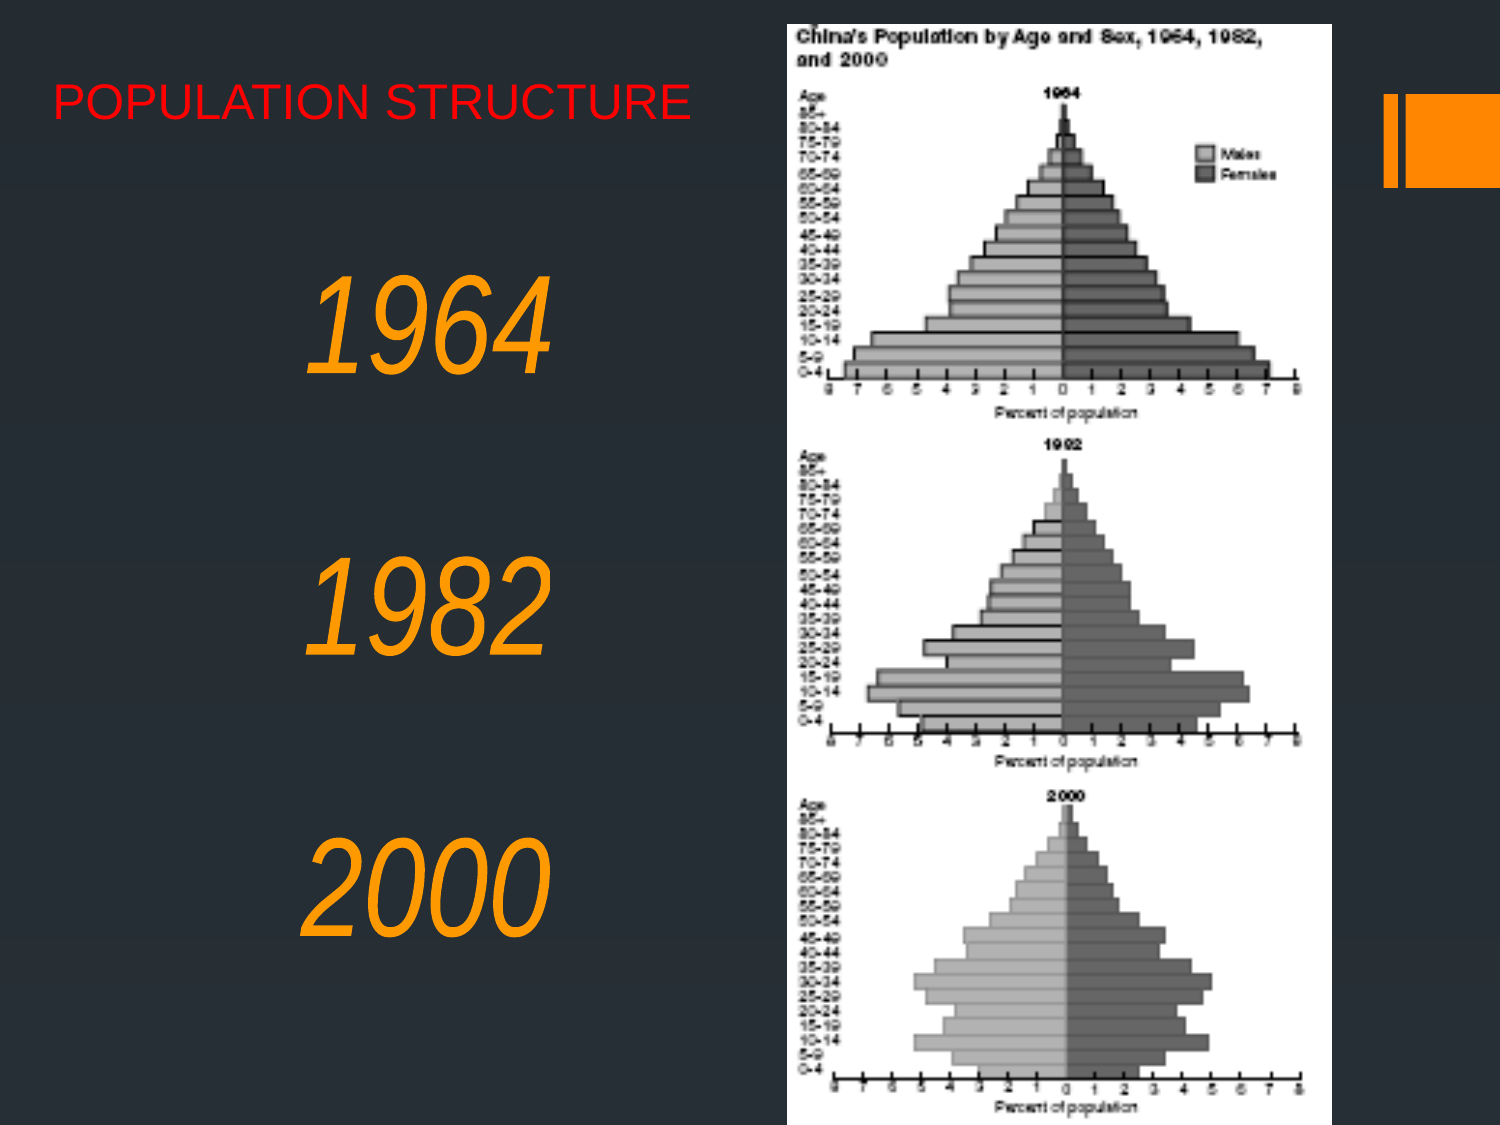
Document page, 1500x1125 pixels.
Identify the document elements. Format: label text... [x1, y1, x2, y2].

picture [786, 24, 1332, 1125]
text_box POPULATION STRUCTURE [37, 62, 781, 138]
